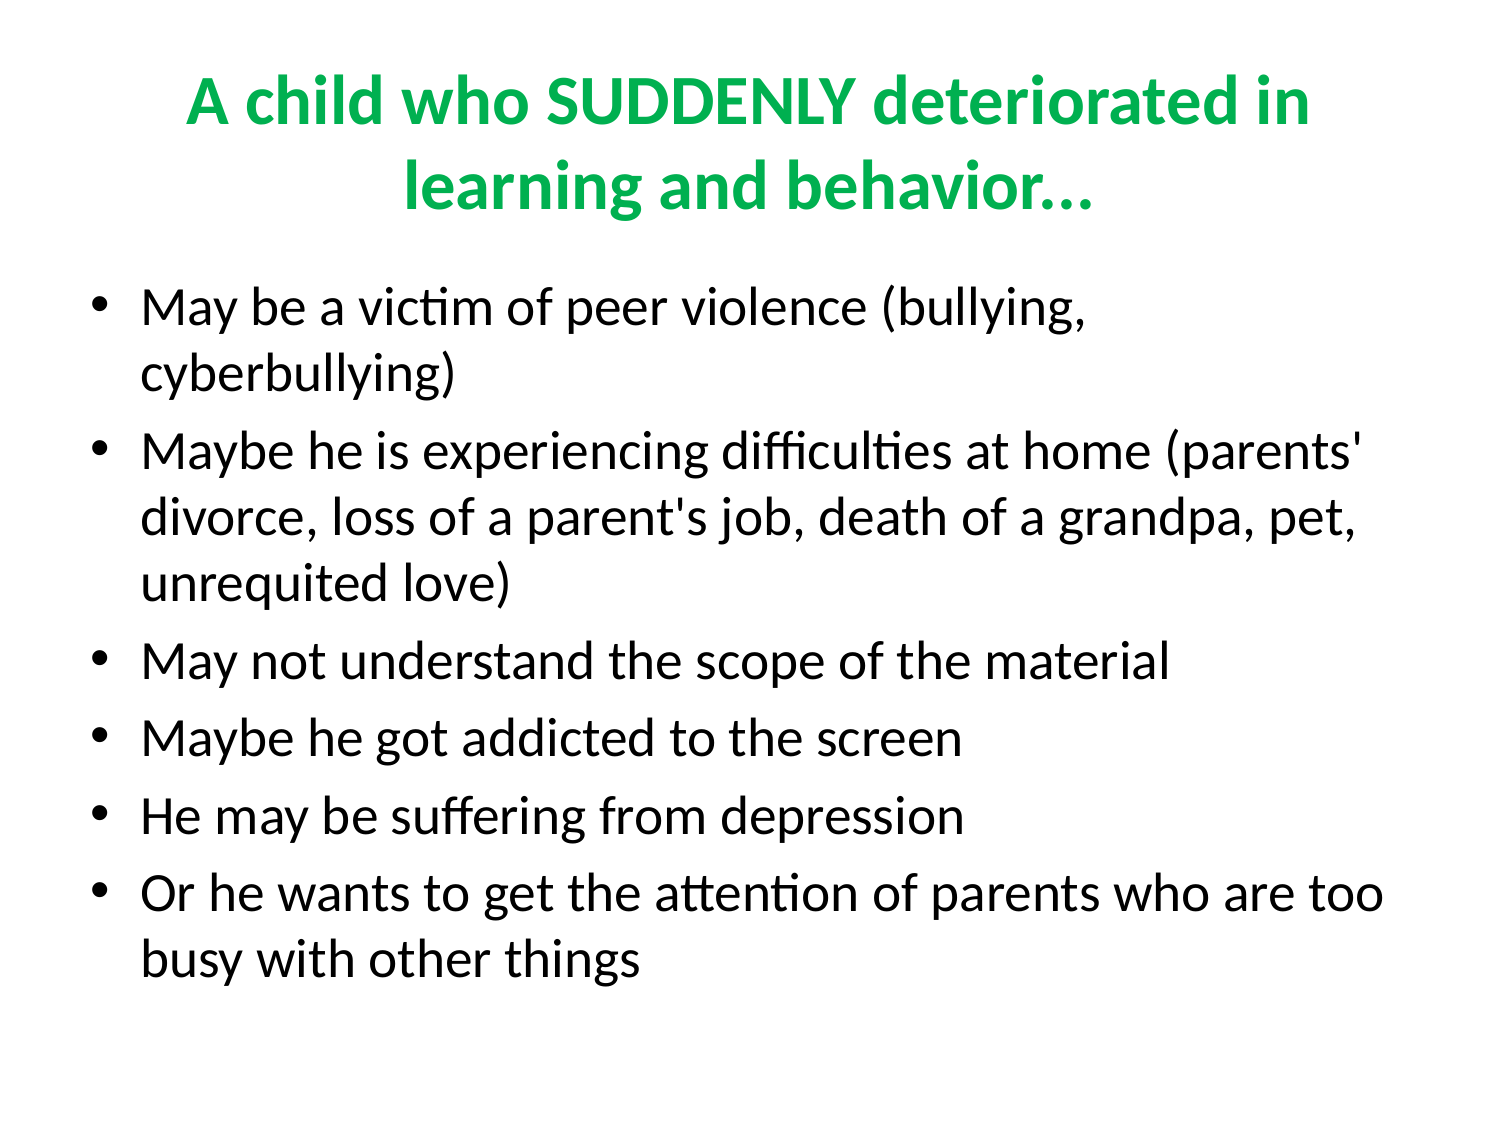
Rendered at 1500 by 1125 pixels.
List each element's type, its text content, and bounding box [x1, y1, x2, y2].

list May be a victim of peer violence (bullying, cyberbullying) Maybe he is experiencing difficulties at home (parents' divorce, loss of a parent's job, death of a grandpa, pet, unrequited love) May not understand the scope of the material Maybe he got addicted to the screen He may be suffering from depression Or he wants to get the attention of parents who are too busy with other things [75, 262, 1425, 1005]
title A child who SUDDENLY deteriorated in learning and behavior... [75, 45, 1425, 233]
